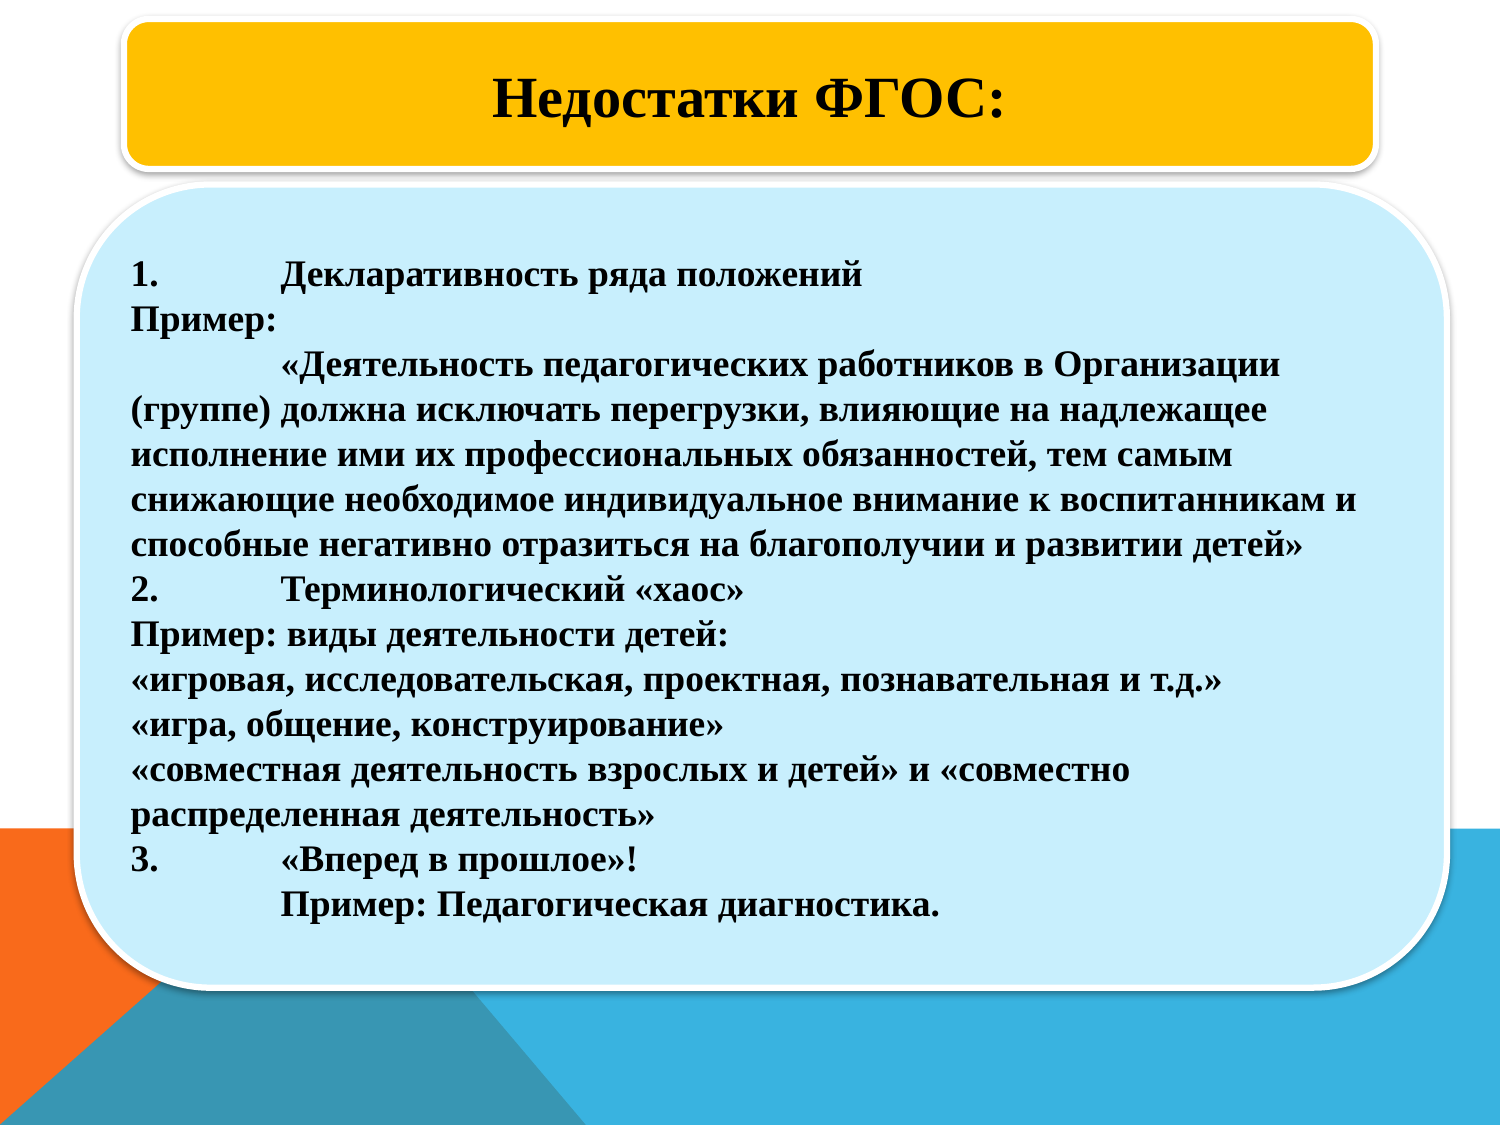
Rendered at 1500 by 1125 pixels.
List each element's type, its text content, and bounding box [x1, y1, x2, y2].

text_box Недостатки ФГОС: [120, 15, 1380, 173]
text_box 1. Декларативность ряда положений Пример: «Деятельность педагогических работников в Организации (группе) должна исключать перегрузки, влияющие на надлежащее исполнение ими их профессиональных обязанностей, тем самым снижающие необходимое индивидуальное внимание к воспитанникам и способные негативно отразиться на благополучии и развитии детей» 2. Терминологический «хаос» Пример: виды деятельности детей: «игровая, исследовательская, проектная, познавательная и т.д.» «игра, общение, конструирование» «совместная деятельность взрослых и детей» и «совместно распределенная деятельность» 3. «Вперед в прошлое»! Пример: Педагогическая диагностика. [73, 181, 1451, 991]
